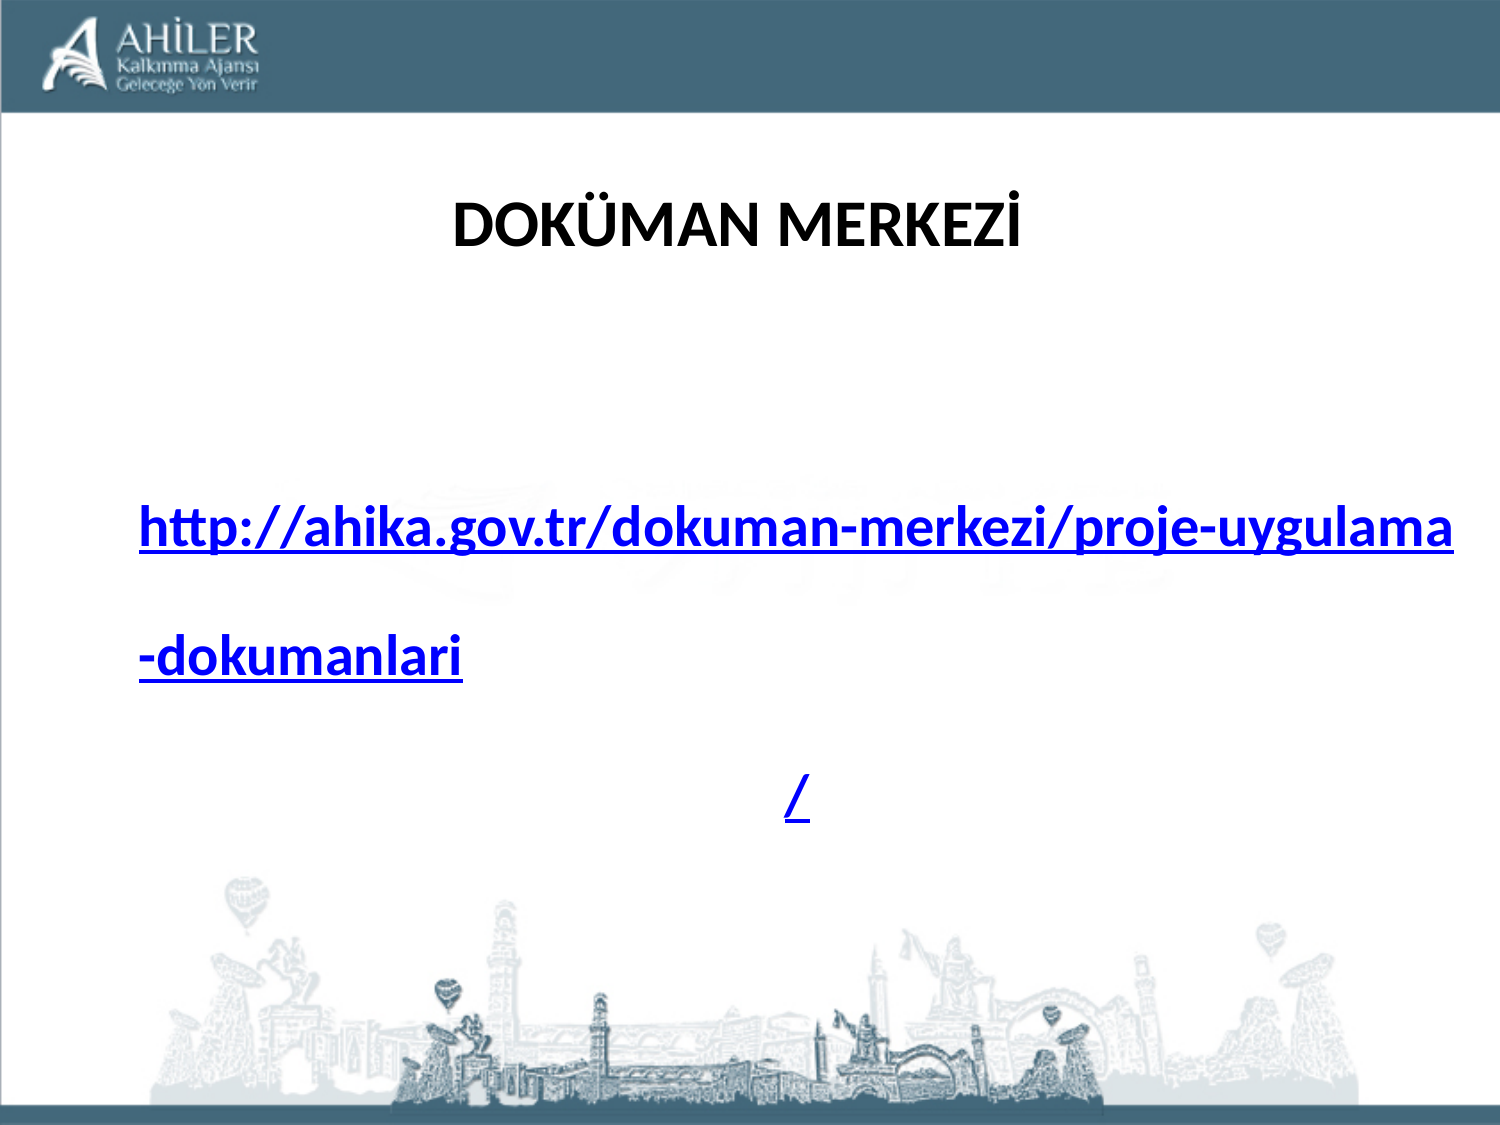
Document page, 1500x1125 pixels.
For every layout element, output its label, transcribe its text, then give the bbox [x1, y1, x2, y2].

text_box http://ahika.gov.tr/dokuman-merkezi/proje-uygulama-dokumanlari/ [123, 410, 1471, 846]
text_box DOKÜMAN MERKEZİ [253, 172, 1223, 268]
picture [0, 0, 1500, 1125]
